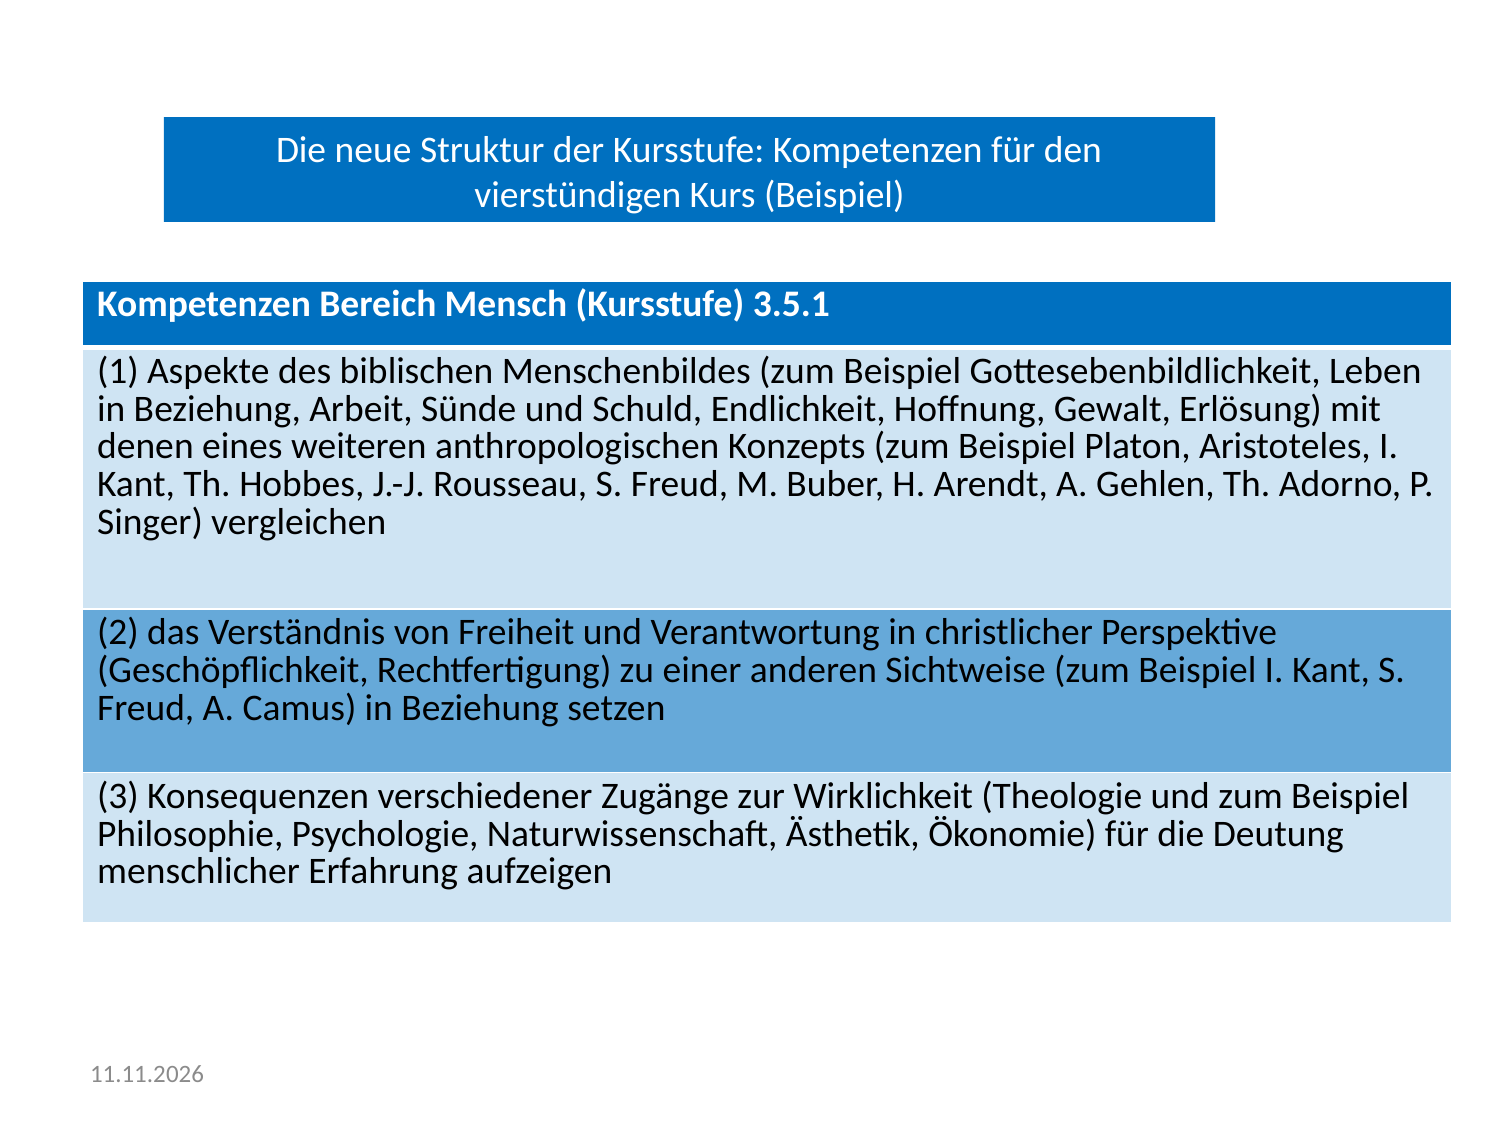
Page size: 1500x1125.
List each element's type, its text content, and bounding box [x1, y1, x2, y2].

table_header Kompetenzen Bereich Mensch (Kursstufe) 3.5.1 [83, 282, 1451, 345]
table_cell (1) Aspekte des biblischen Menschenbildes (zum Beispiel Gottesebenbildlichkeit, Leben in Beziehung, Arbeit, Sünde und Schuld, Endlichkeit, Hoffnung, Gewalt, Erlösung) mit denen eines weiteren anthropologischen Konzepts (zum Beispiel Platon, Aristoteles, I. Kant, Th. Hobbes, J.-J. Rousseau, S. Freud, M. Buber, H. Arendt, A. Gehlen, Th. Adorno, P. Singer) vergleichen [83, 350, 1451, 608]
text_box Die neue Struktur der Kursstufe: Kompetenzen für den vierstündigen Kurs (Beispiel) [163, 117, 1216, 222]
table_cell (2) das Verständnis von Freiheit und Verantwortung in christlicher Perspektive (Geschöpflichkeit, Rechtfertigung) zu einer anderen Sichtweise (zum Beispiel I. Kant, S. Freud, A. Camus) in Beziehung setzen [83, 610, 1451, 772]
slide_number tt.01.jjjj [75, 1042, 425, 1103]
table_cell (3) Konsequenzen verschiedener Zugänge zur Wirklichkeit (Theologie und zum Beispiel Philosophie, Psychologie, Naturwissenschaft, Ästhetik, Ökonomie) für die Deutung menschlicher Erfahrung aufzeigen [83, 773, 1451, 922]
